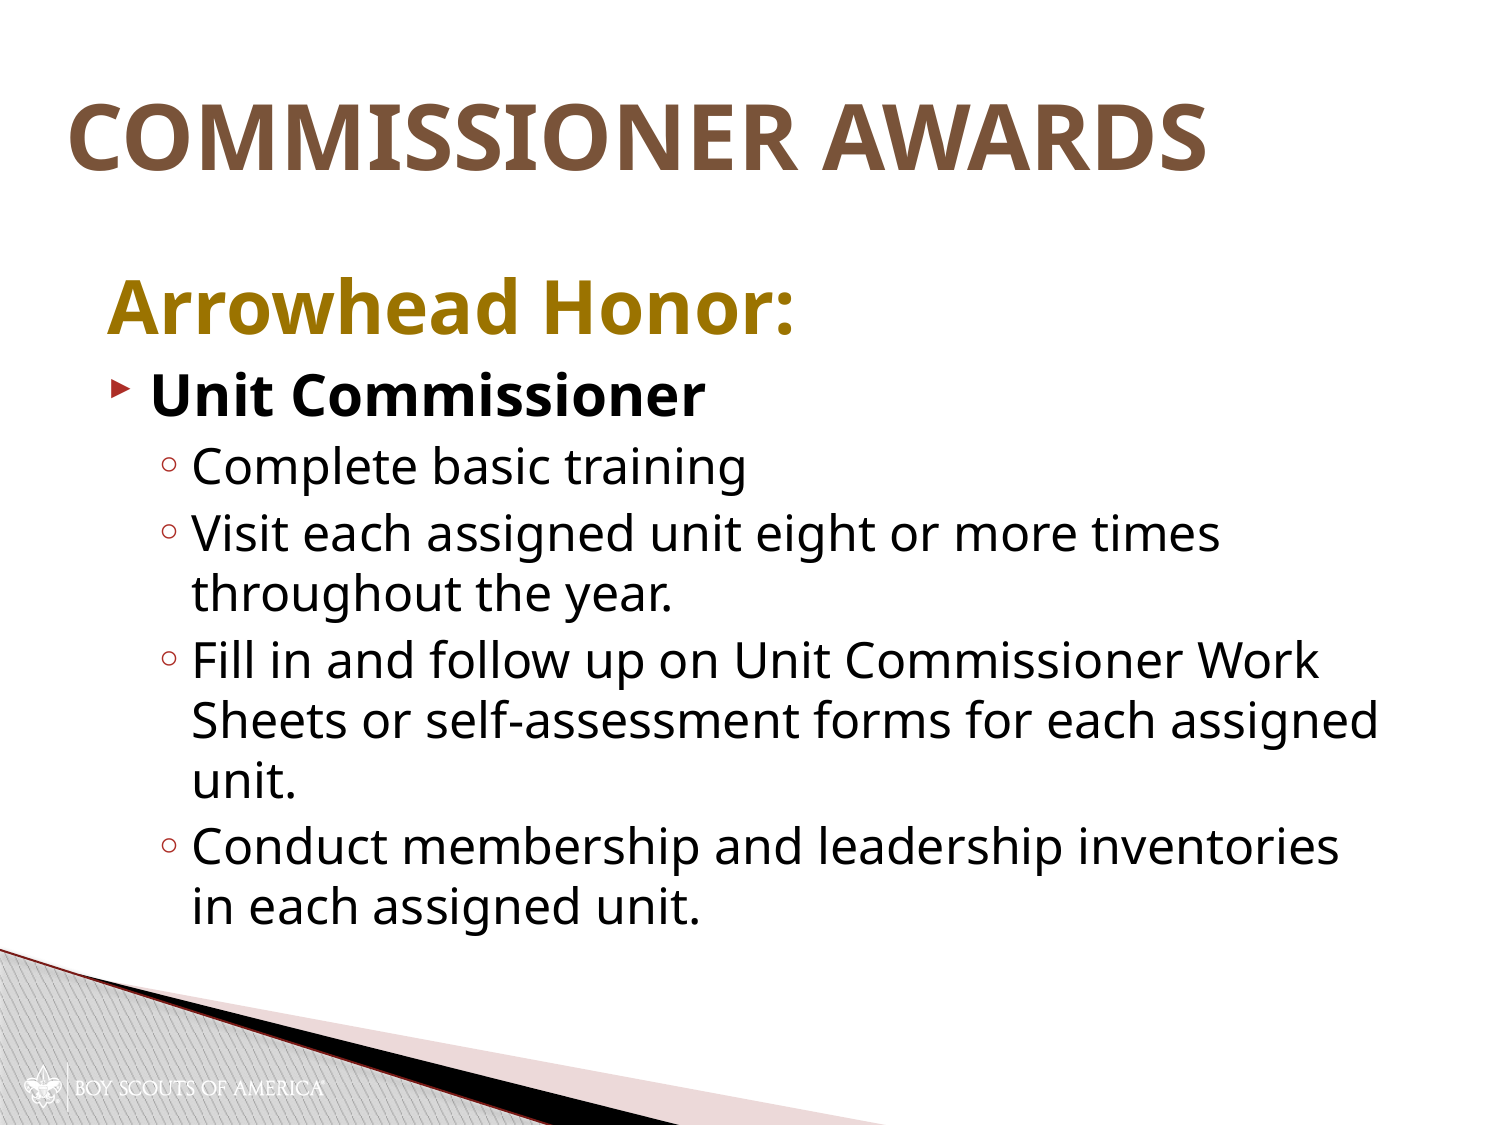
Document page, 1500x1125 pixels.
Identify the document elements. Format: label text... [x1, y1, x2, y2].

title Commissioner Awards [50, 12, 1400, 255]
list Arrowhead Honor: Unit Commissioner Complete basic training Visit each assigned unit eight or more times throughout the year. Fill in and follow up on Unit Commissioner Work Sheets or self-assessment forms for each assigned unit. Conduct membership and leadership inventories in each assigned unit. [74, 251, 1401, 995]
picture [24, 1062, 325, 1112]
